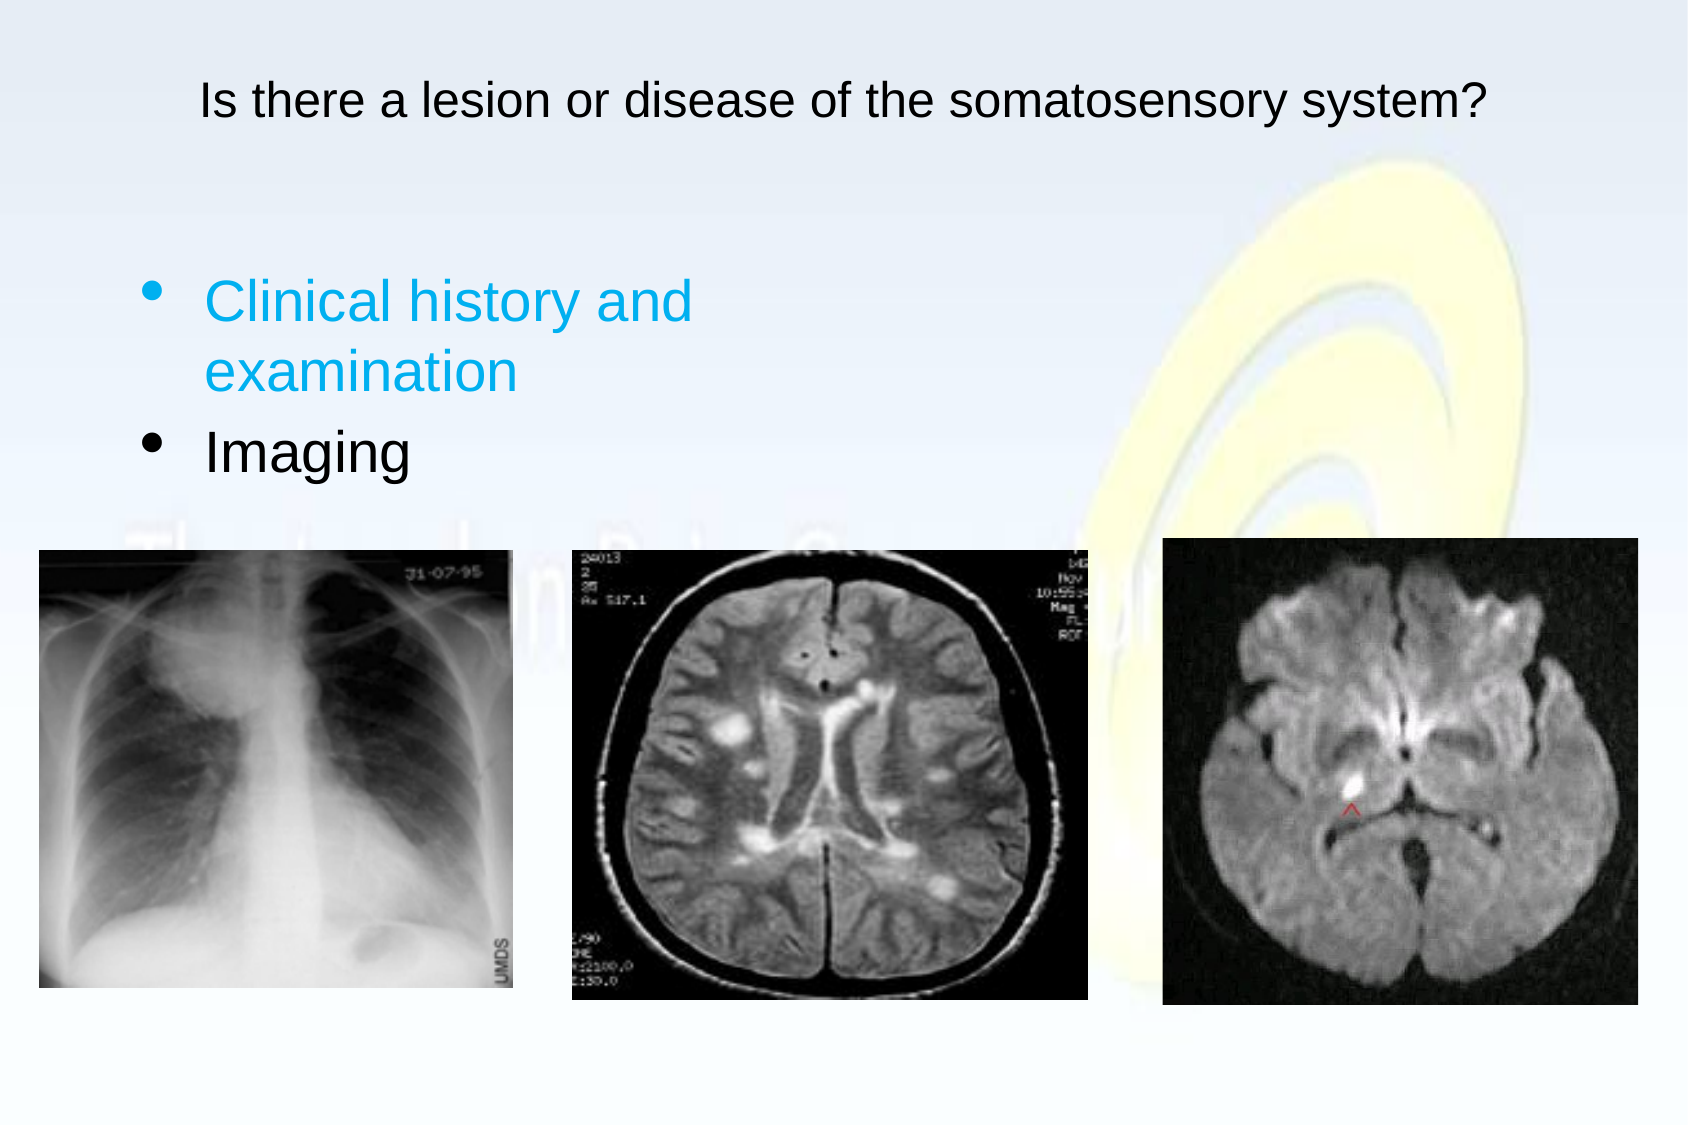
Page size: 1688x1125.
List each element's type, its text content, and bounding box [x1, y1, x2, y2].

picture [0, 0, 1688, 1125]
list Clinical history and examination Imaging [52, 255, 1008, 480]
title Is there a lesion or disease of the somatosensory system? [84, 45, 1604, 233]
